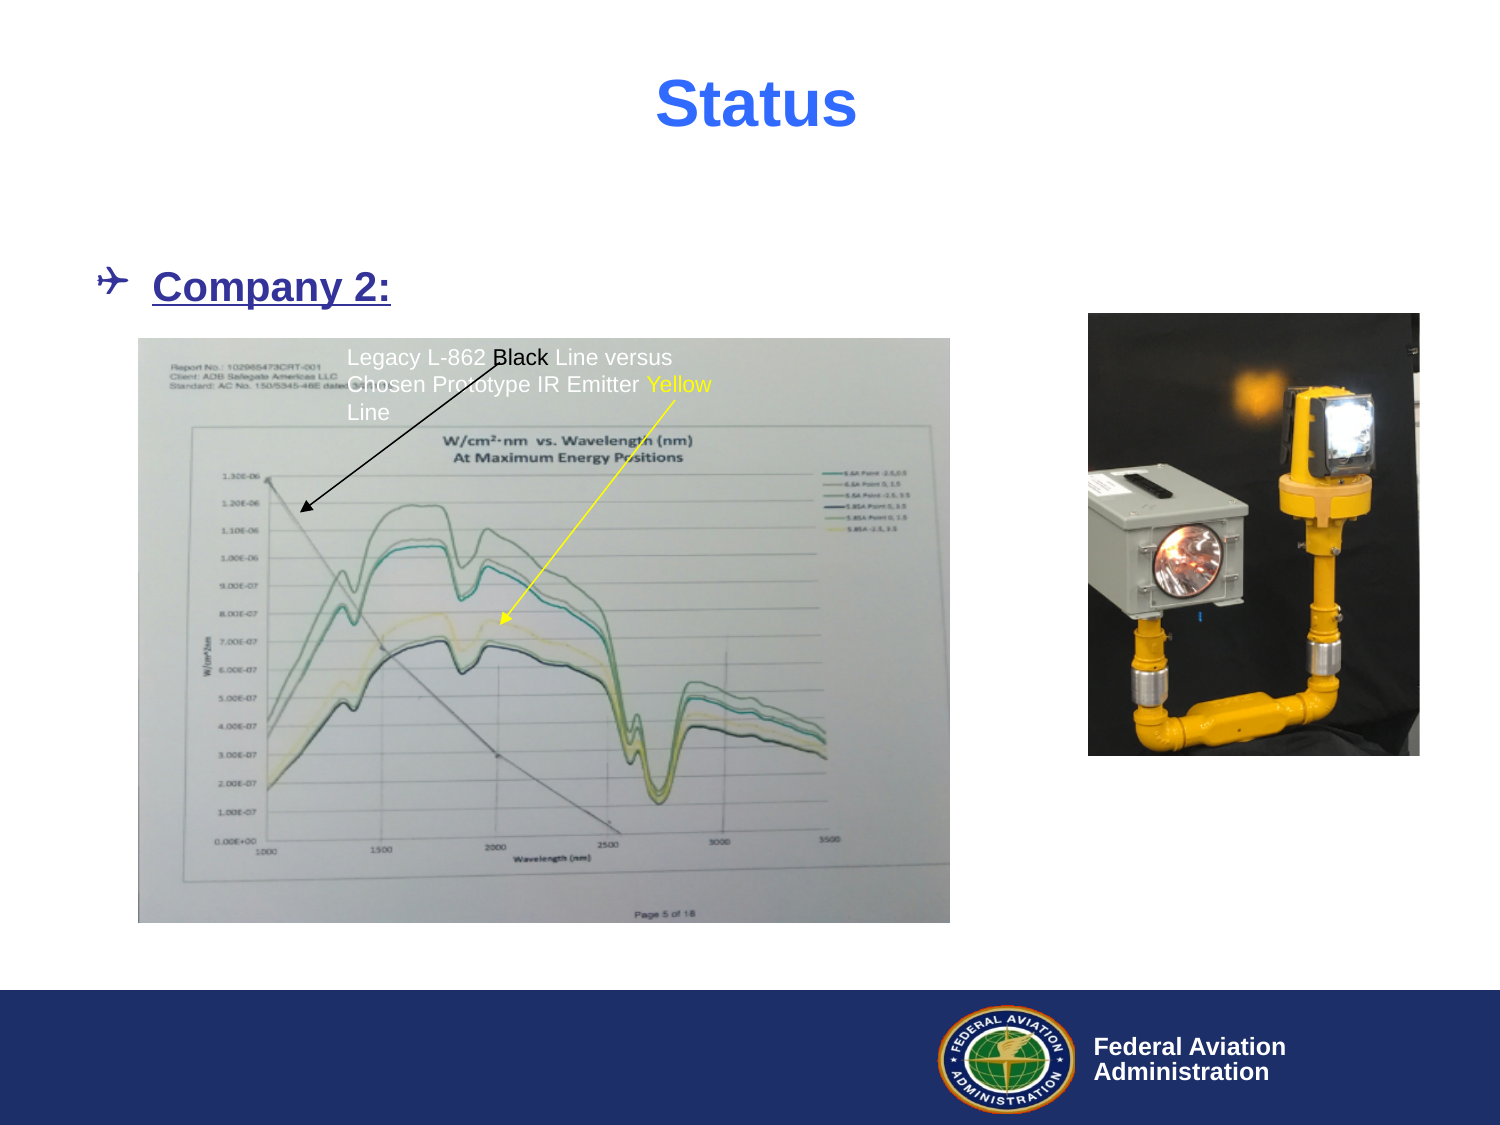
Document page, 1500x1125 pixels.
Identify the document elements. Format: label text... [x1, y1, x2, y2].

picture [936, 1004, 1075, 1114]
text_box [299, 362, 501, 513]
list Company 2: [81, 247, 1402, 968]
picture [1087, 312, 1420, 756]
title Status [62, 50, 1453, 150]
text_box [499, 399, 676, 626]
picture [137, 337, 951, 924]
